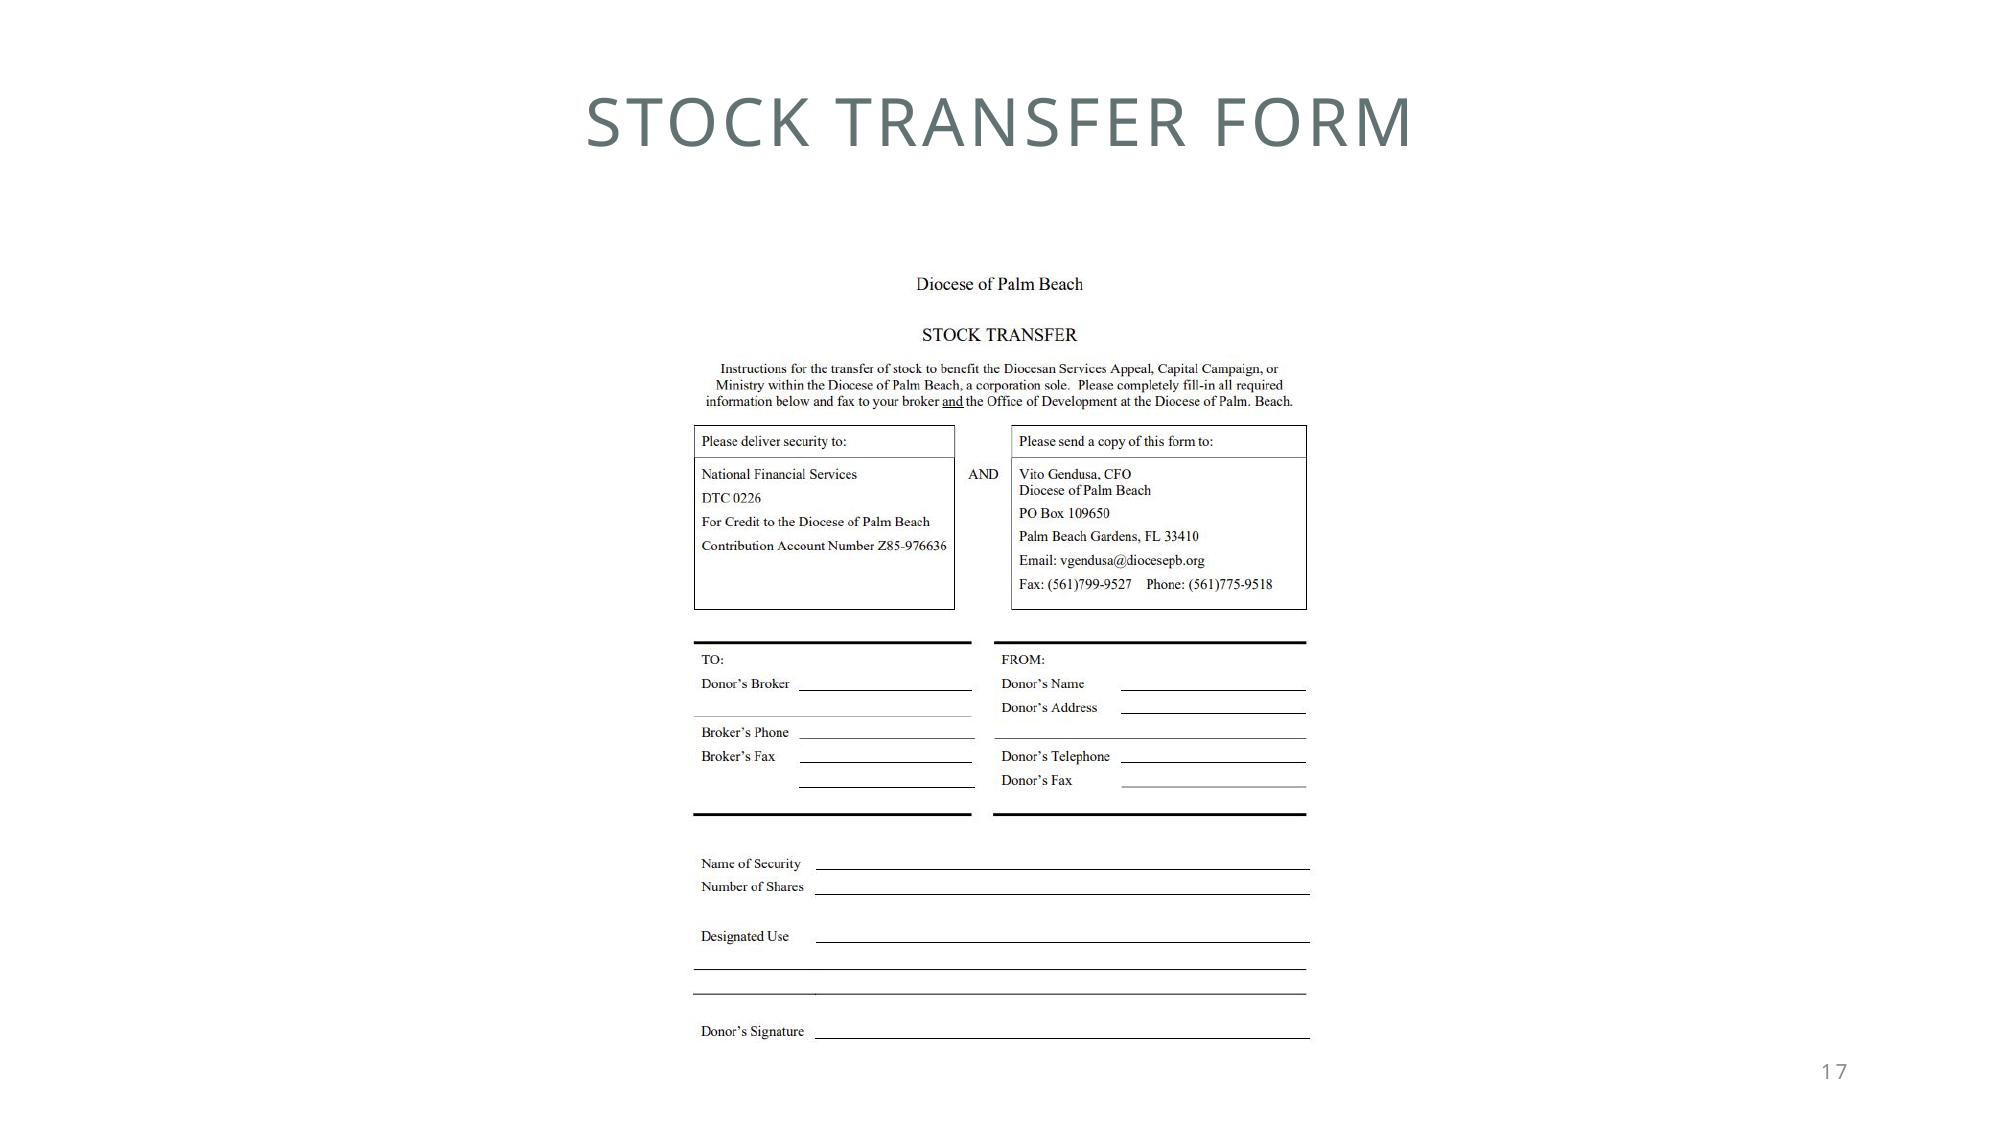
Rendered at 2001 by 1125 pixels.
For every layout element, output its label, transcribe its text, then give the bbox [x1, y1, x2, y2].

slide_number 17 [1412, 1042, 1863, 1103]
picture [641, 232, 1359, 1043]
title Stock transfer form [182, 81, 1818, 175]
